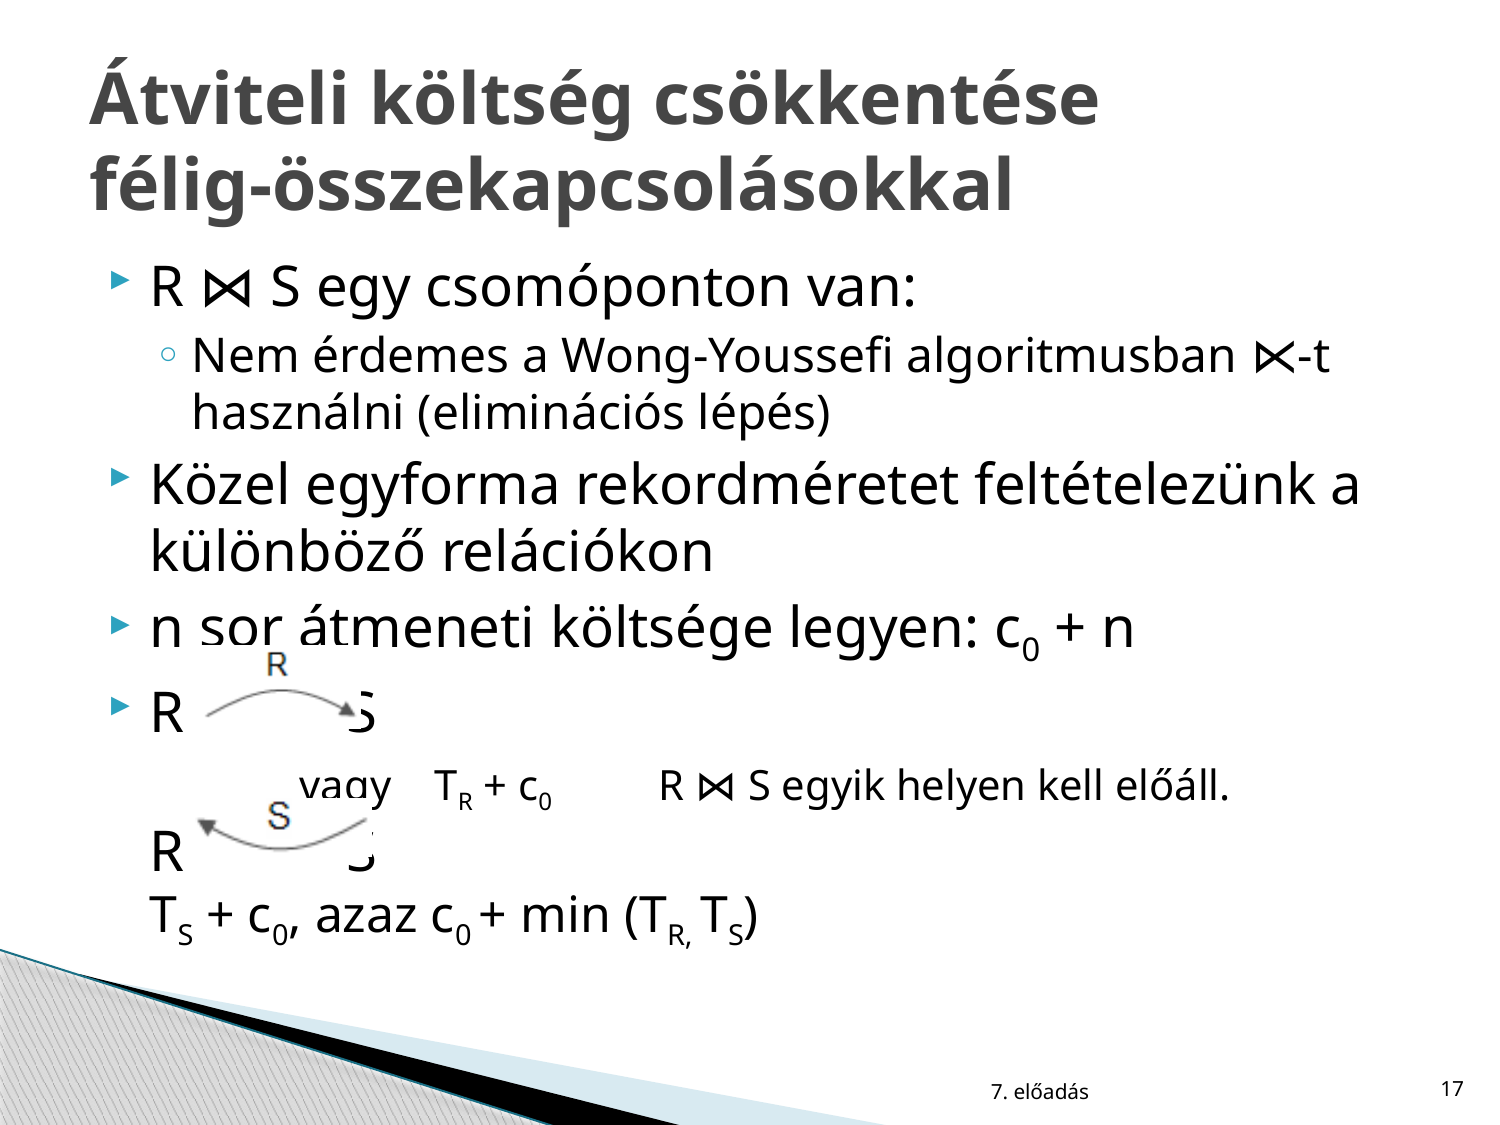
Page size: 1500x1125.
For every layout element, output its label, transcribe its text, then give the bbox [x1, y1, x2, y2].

list R ⋈ S egy csomóponton van: Nem érdemes a Wong-Youssefi algoritmusban ⋉-t használni (eliminációs lépés) Közel egyforma rekordméretet feltételezünk a különböző relációkon n sor átmeneti költsége legyen: c0 + n R S vagy TR + c0 R ⋈ S egyik helyen kell előáll. R S TS + c0, azaz c0 + min (TR, TS) [74, 242, 1426, 986]
footer 7. előadás [718, 1051, 1105, 1112]
picture [194, 644, 361, 730]
title Átviteli költség csökkentése félig-összekapcsolásokkal [75, 45, 1425, 233]
picture [194, 798, 373, 857]
slide_number 17 [1418, 1051, 1479, 1112]
